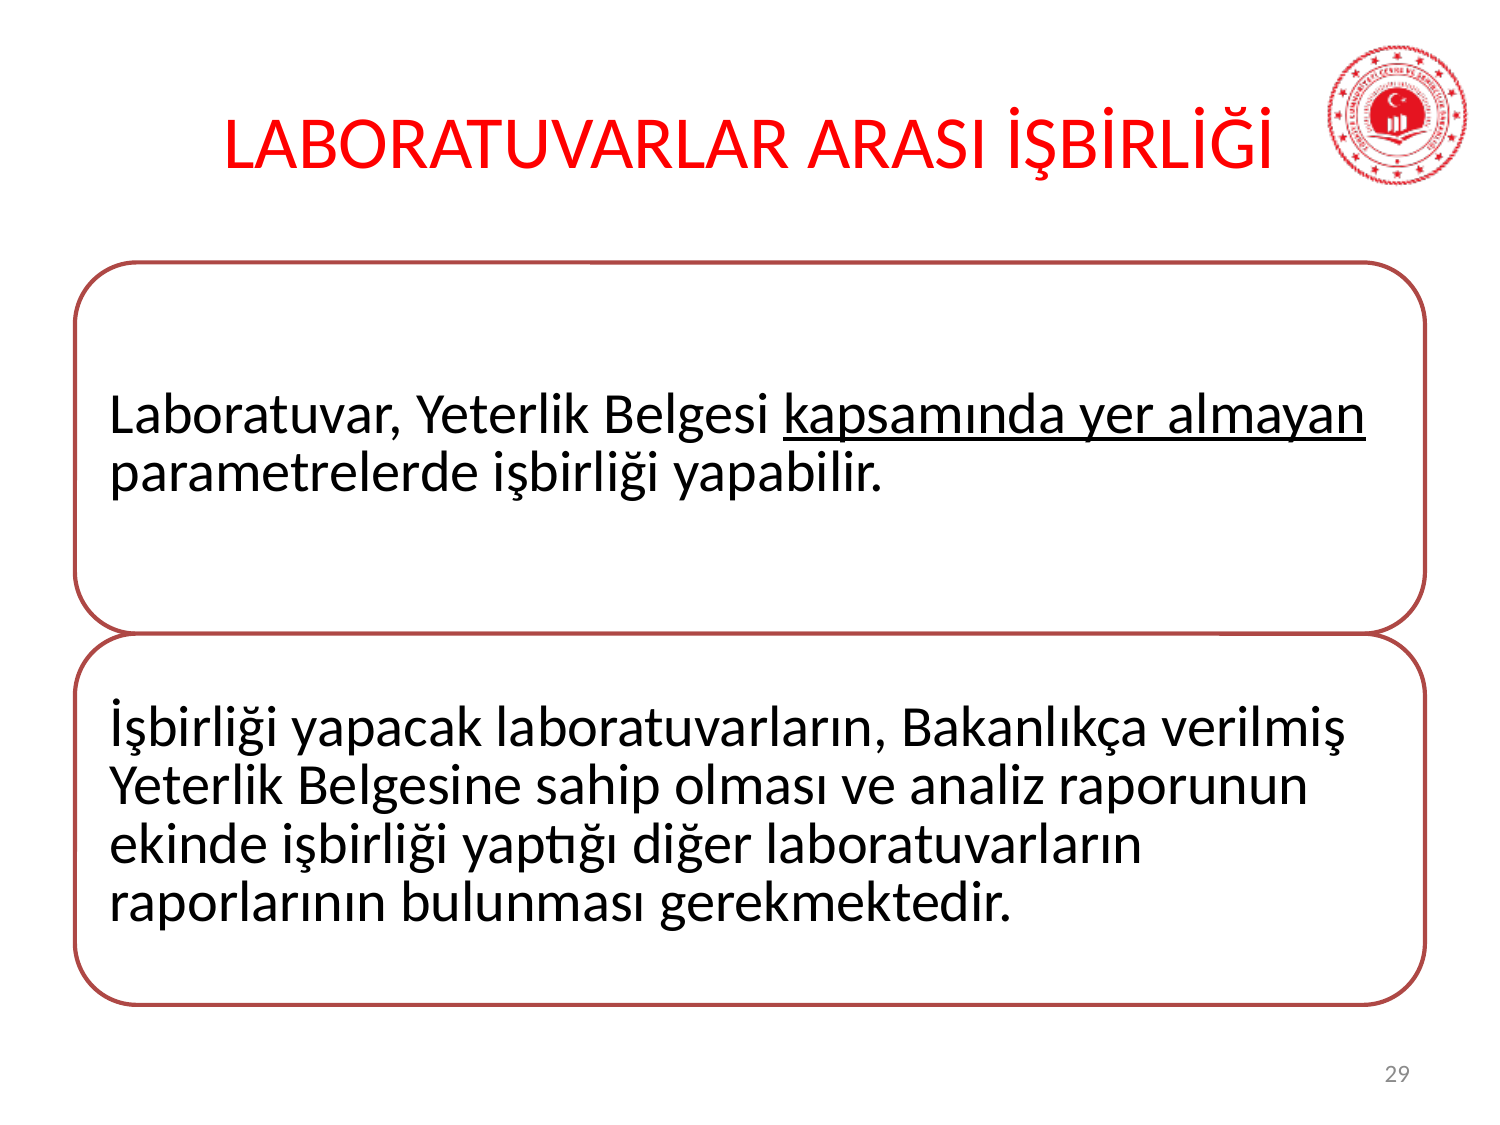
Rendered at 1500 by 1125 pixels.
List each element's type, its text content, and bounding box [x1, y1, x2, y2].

picture [1325, 43, 1470, 188]
slide_number 29 [1074, 1042, 1425, 1103]
title LABORATUVARLAR ARASI İŞBİRLİĞİ [75, 45, 1425, 233]
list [74, 262, 1426, 1006]
